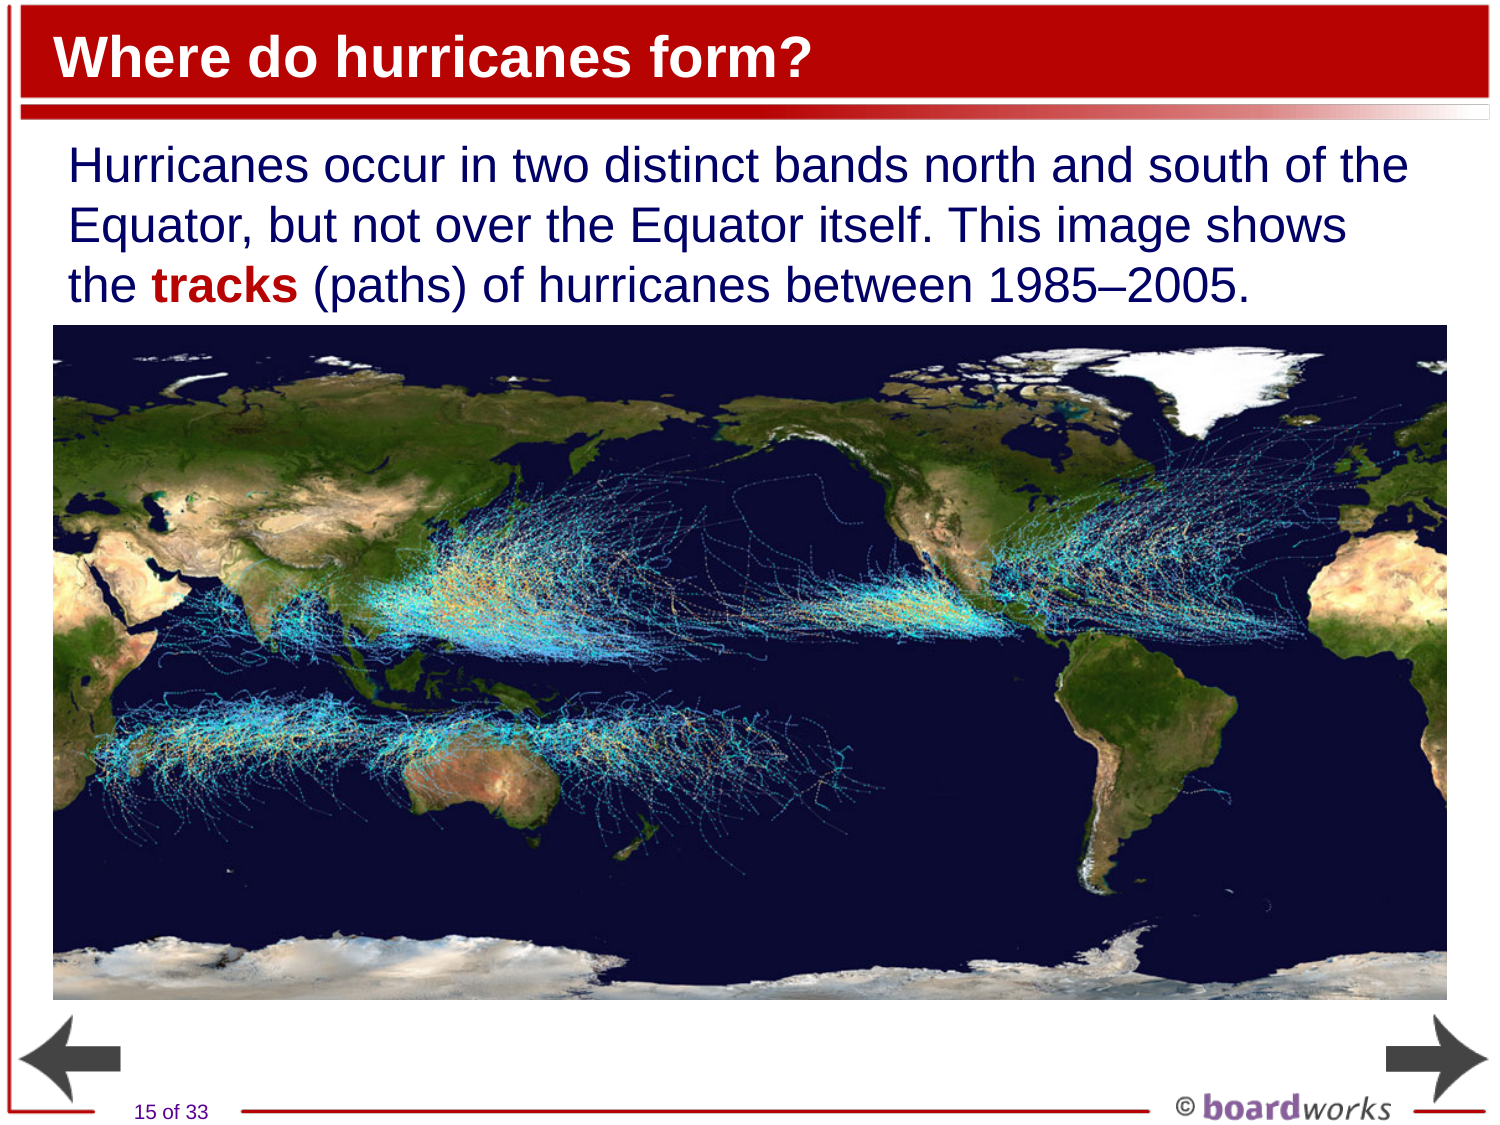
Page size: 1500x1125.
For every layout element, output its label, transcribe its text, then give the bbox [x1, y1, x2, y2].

title Where do hurricanes form? [38, 8, 1308, 100]
picture [0, 0, 1500, 1125]
text_box Hurricanes occur in two distinct bands north and south of the Equator, but not over the Equator itself. This image shows the tracks (paths) of hurricanes between 1985–2005. [53, 125, 1442, 321]
